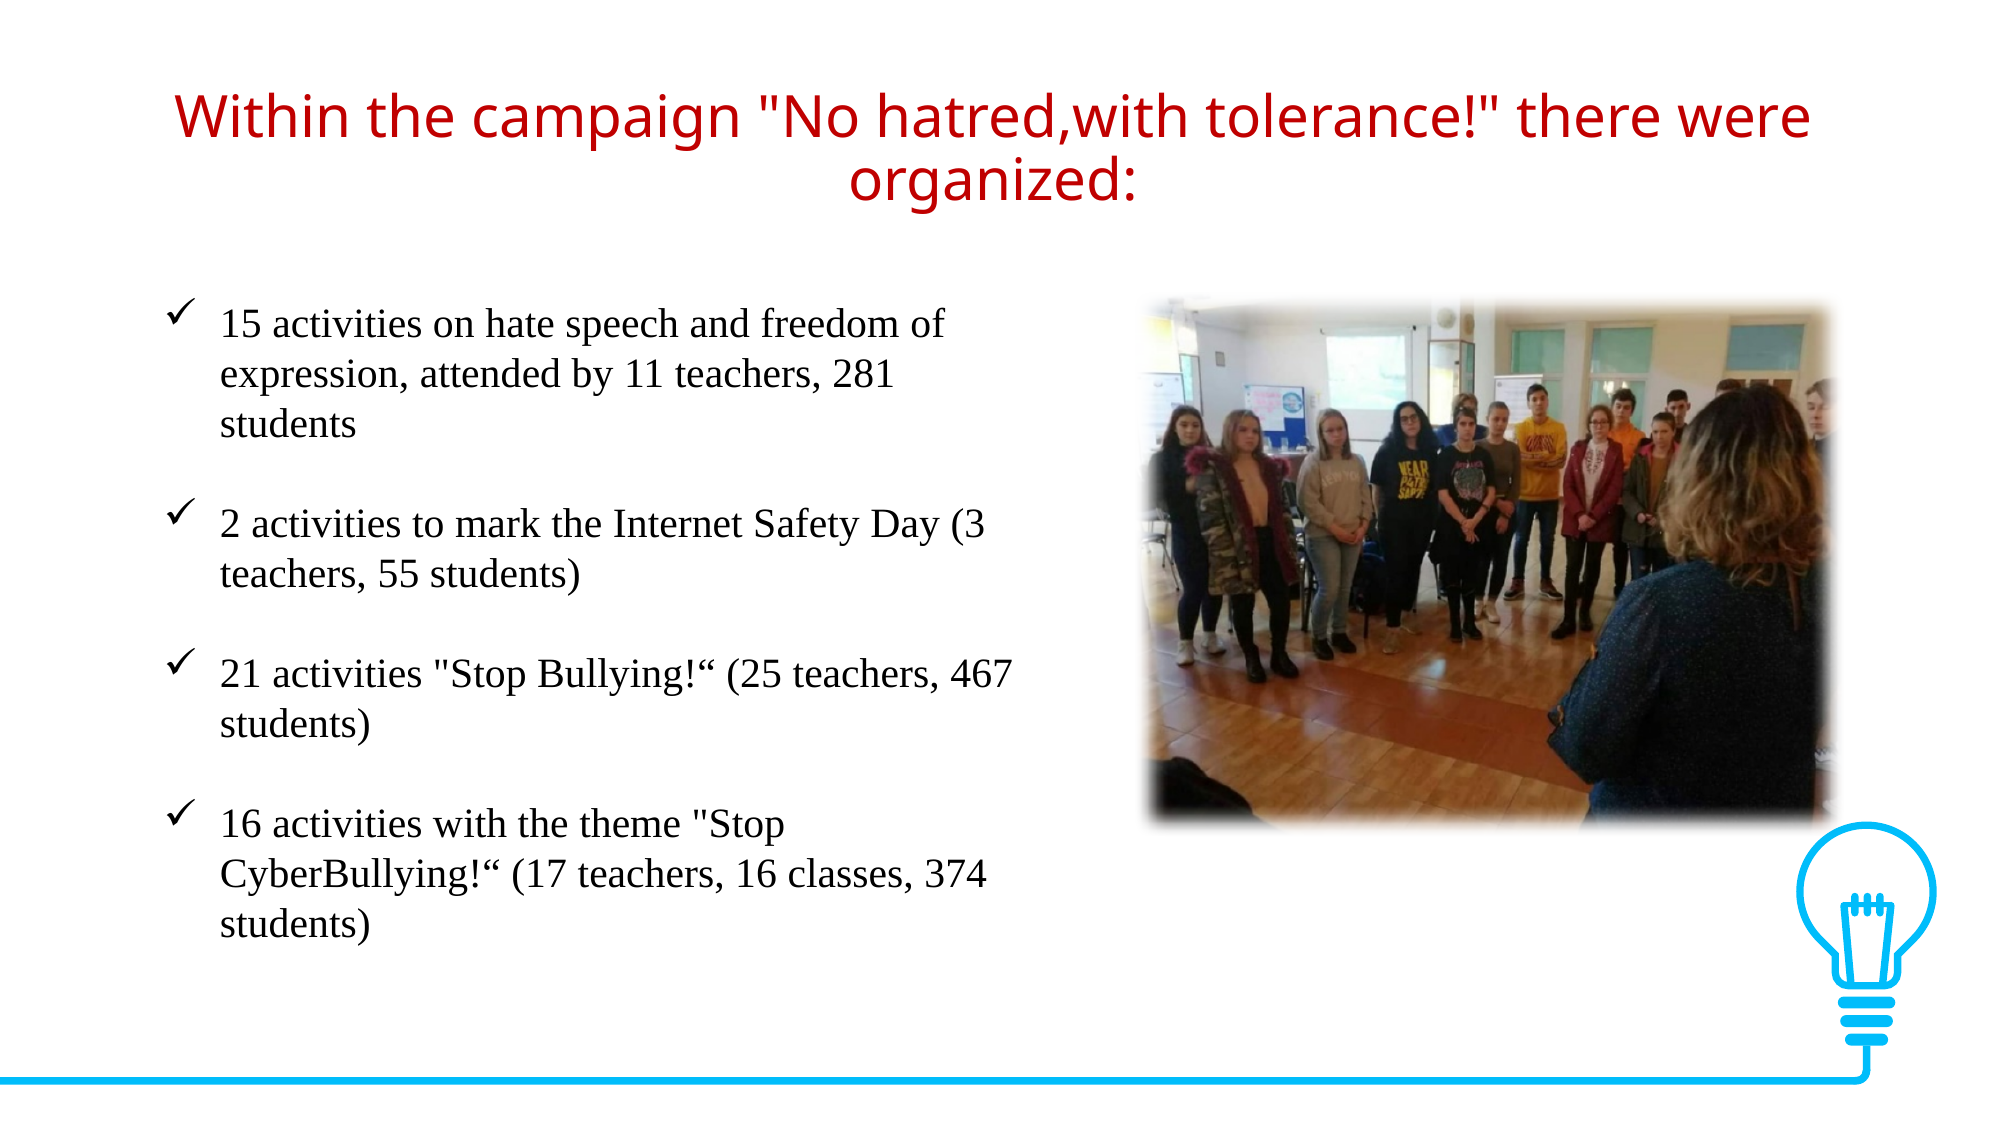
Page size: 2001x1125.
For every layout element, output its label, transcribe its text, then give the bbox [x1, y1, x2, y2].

picture [1134, 291, 1845, 837]
list Within the campaign "No hatred,with tolerance!" there were organized: [43, 90, 1943, 210]
text_box 15 activities on hate speech and freedom of expression, attended by 11 teachers, 281 students 2 activities to mark the Internet Safety Day (3 teachers, 55 students) 21 activities "Stop Bullying!“ (25 teachers, 467 students) 16 activities with the theme "Stop CyberBullying!“ (17 teachers, 16 classes, 374 students) [148, 288, 1056, 954]
